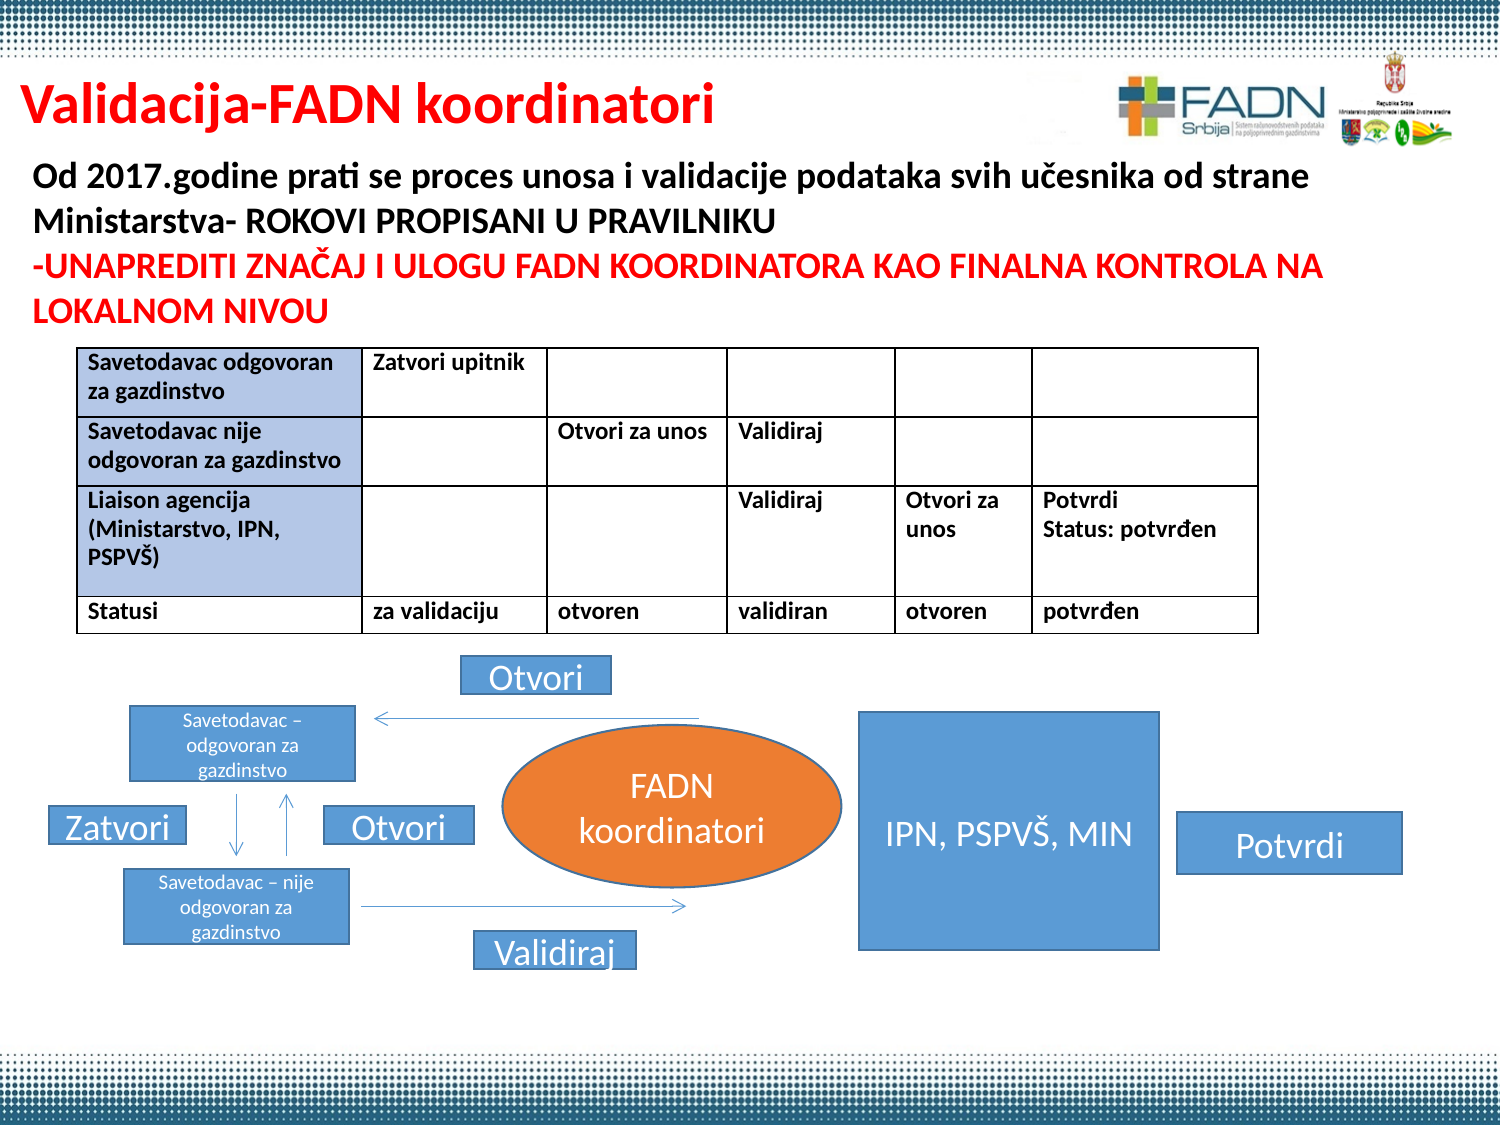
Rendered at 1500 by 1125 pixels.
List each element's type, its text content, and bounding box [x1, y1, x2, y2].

table_cell Savetodavac nije odgovoran za gazdinstvo [78, 418, 361, 485]
table_header [548, 349, 726, 416]
table_header [728, 349, 894, 416]
table_cell otvoren [548, 597, 726, 633]
table_cell Otvori za unos [548, 418, 726, 485]
table_cell za validaciju [363, 597, 546, 633]
table_cell [363, 487, 546, 596]
text_box Validacija-FADN koordinatori [5, 57, 737, 143]
table_cell validiran [728, 597, 894, 633]
table_header [896, 349, 1031, 416]
table_cell Liaison agencija (Ministarstvo, IPN, PSPVŠ) [78, 487, 361, 596]
table_cell Validiraj [728, 487, 894, 596]
table_cell potvrđen [1033, 597, 1257, 633]
text_box Savetodavac – nije odgovoran za gazdinstvo [123, 868, 350, 945]
text_box Savetodavac – odgovoran za gazdinstvo [129, 705, 356, 782]
table_cell Statusi [78, 597, 361, 633]
text_box FADN koordinatori [501, 723, 843, 889]
table_cell [548, 487, 726, 596]
text_box Otvori [460, 655, 612, 695]
table_cell [1033, 418, 1257, 485]
table_header Zatvori upitnik [363, 349, 546, 416]
table_cell Otvori za unos [896, 487, 1031, 596]
text_box Od 2017.godine prati se proces unosa i validacije podataka svih učesnika od strane Ministarstva- ROKOVI PROPISANI U PRAVILNIKU -UNAPREDITI ZNAČAJ I ULOGU FADN KOORDINATORA KAO FINALNA KONTROLA NA LOKALNOM NIVOU [18, 143, 1391, 339]
table_header [1033, 349, 1257, 416]
table_cell Validiraj [728, 418, 894, 485]
table_header Savetodavac odgovoran za gazdinstvo [78, 349, 361, 416]
text_box Validiraj [473, 930, 637, 970]
table_cell Potvrdi Status: potvrđen [1033, 487, 1257, 596]
picture [0, 0, 1500, 1125]
text_box IPN, PSPVŠ, MIN [858, 711, 1160, 951]
text_box Potvrdi [1176, 811, 1403, 875]
table_cell [896, 418, 1031, 485]
text_box Otvori [323, 805, 475, 845]
table_cell [363, 418, 546, 485]
text_box Zatvori [48, 805, 187, 845]
table_cell otvoren [896, 597, 1031, 633]
